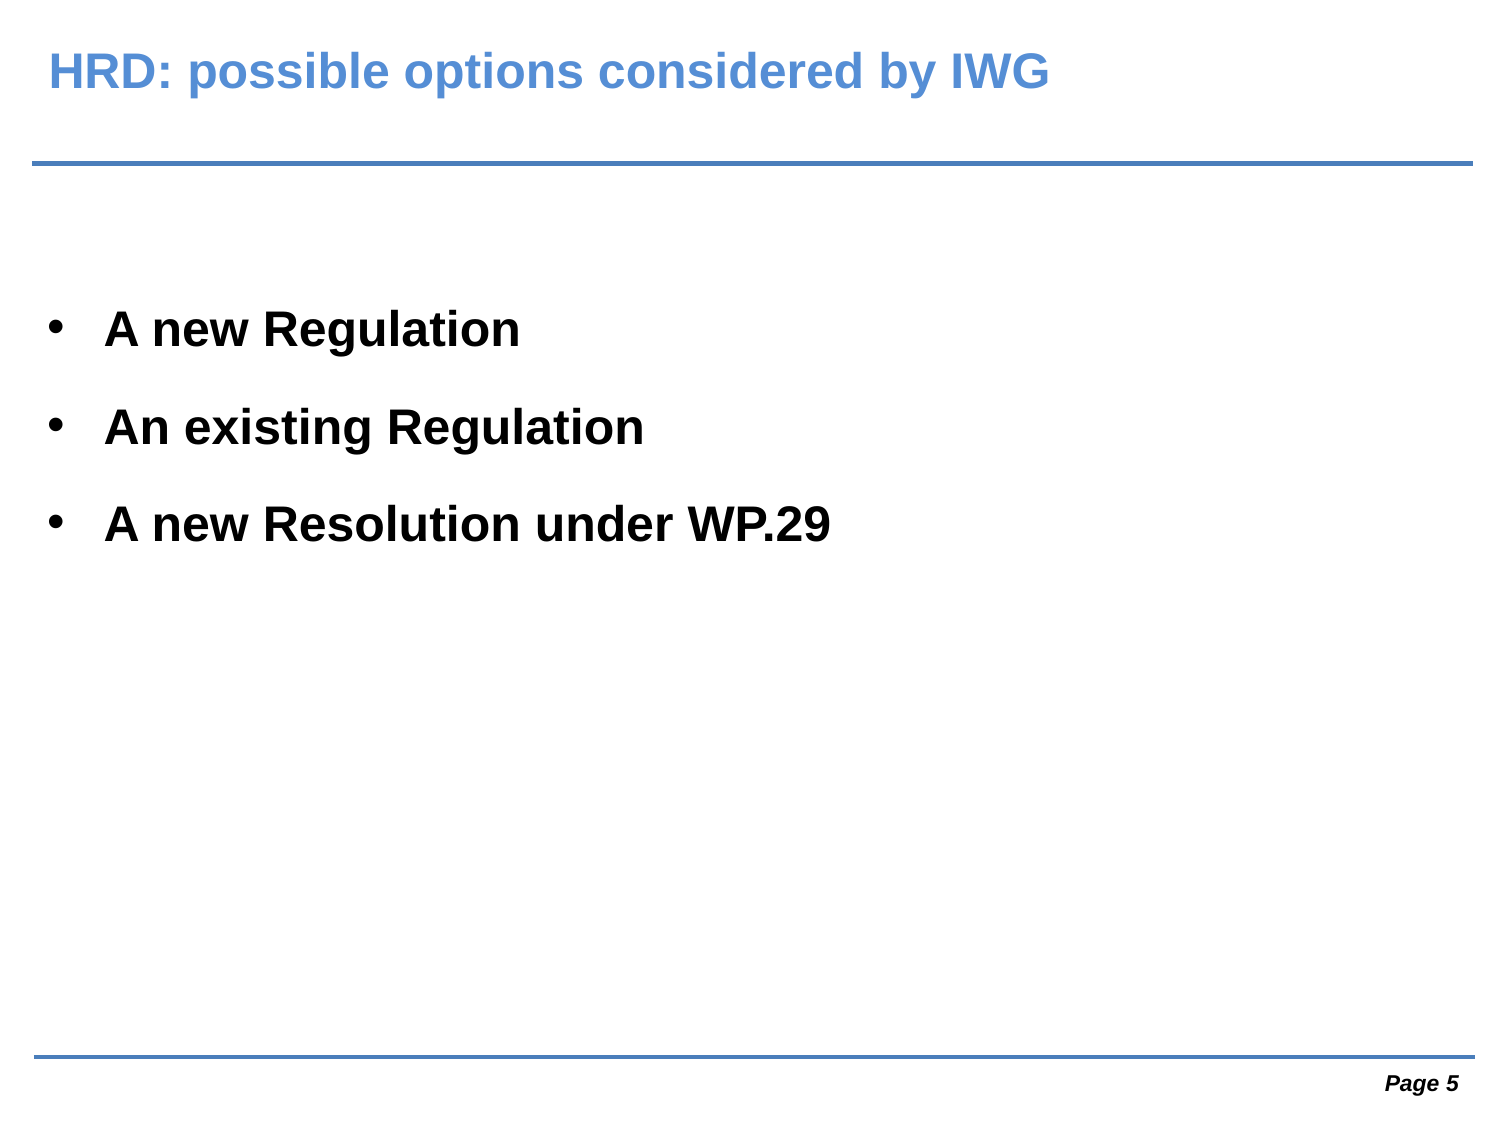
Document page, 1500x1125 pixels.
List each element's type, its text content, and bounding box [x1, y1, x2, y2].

text_box A new Regulation An existing Regulation A new Resolution under WP.29 [32, 289, 1500, 897]
slide_number Page 5 [1123, 1061, 1474, 1105]
text_box HRD: possible options considered by IWG [33, 30, 1474, 106]
